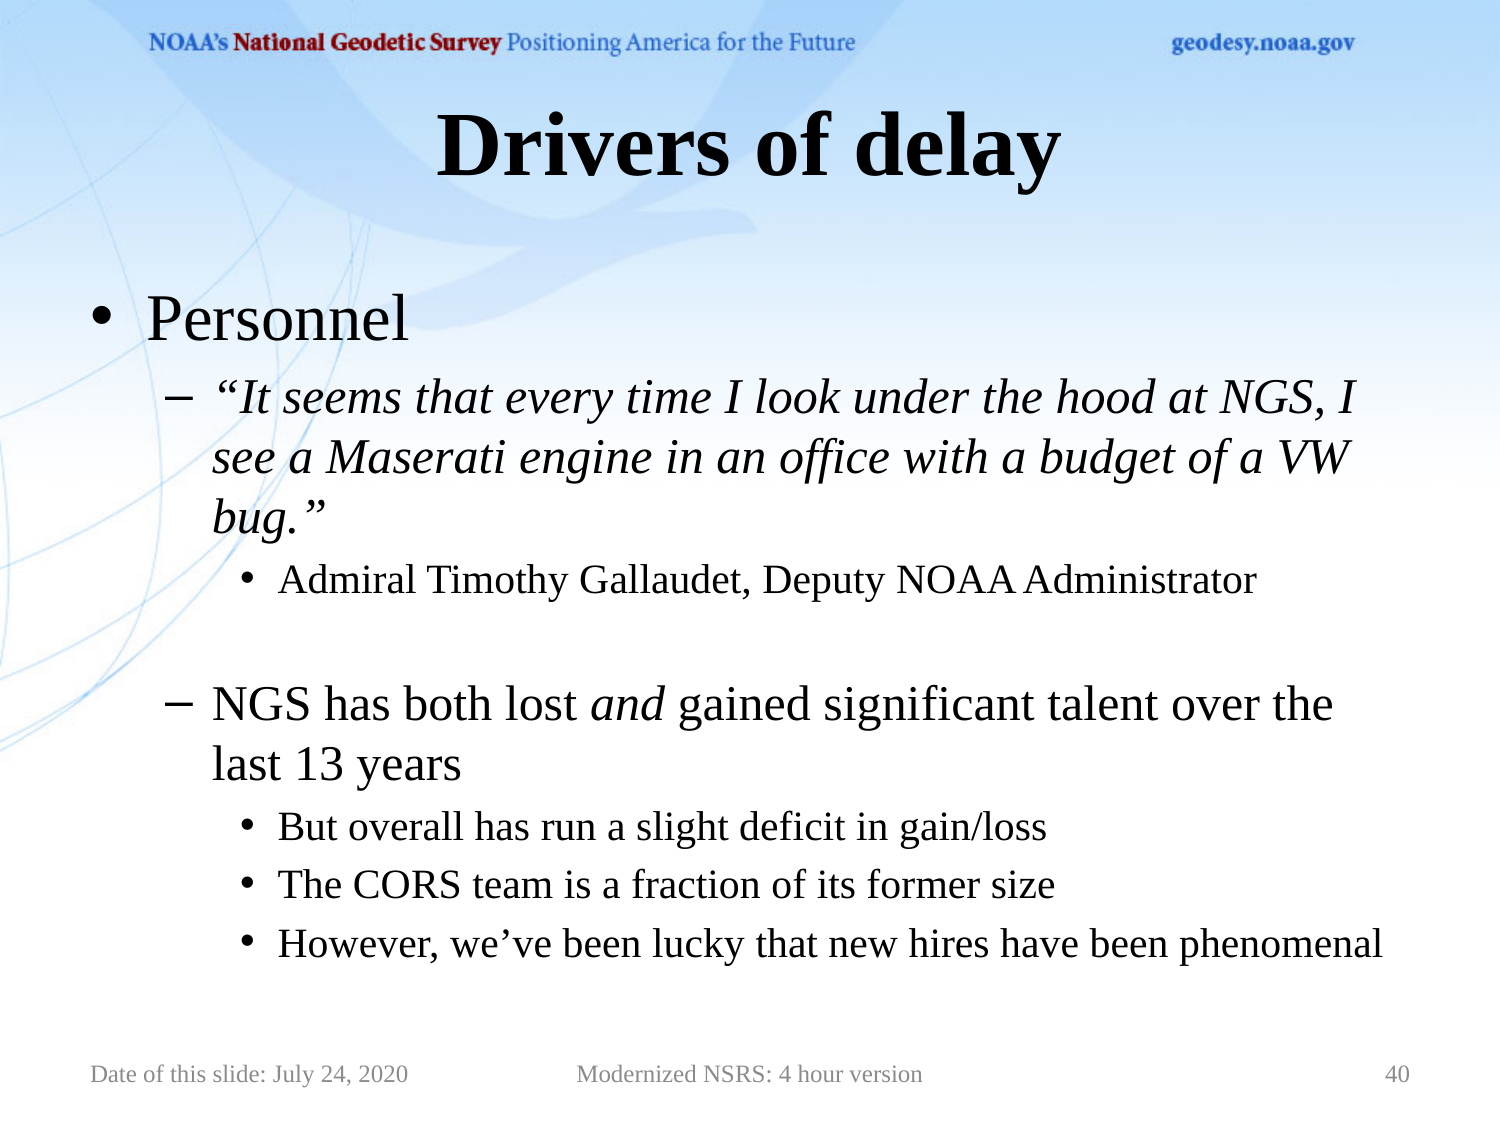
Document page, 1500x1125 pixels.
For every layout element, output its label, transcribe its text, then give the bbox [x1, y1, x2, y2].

list Personnel “It seems that every time I look under the hood at NGS, I see a Maserati engine in an office with a budget of a VW bug.” Admiral Timothy Gallaudet, Deputy NOAA Administrator NGS has both lost and gained significant talent over the last 13 years But overall has run a slight deficit in gain/loss The CORS team is a fraction of its former size However, we’ve been lucky that new hires have been phenomenal [75, 266, 1425, 1009]
picture [0, 0, 1500, 1125]
slide_number 40 [1074, 1042, 1425, 1103]
footer Modernized NSRS: 4 hour version [512, 1042, 988, 1103]
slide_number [75, 1042, 425, 1103]
title Drivers of delay [75, 45, 1425, 233]
